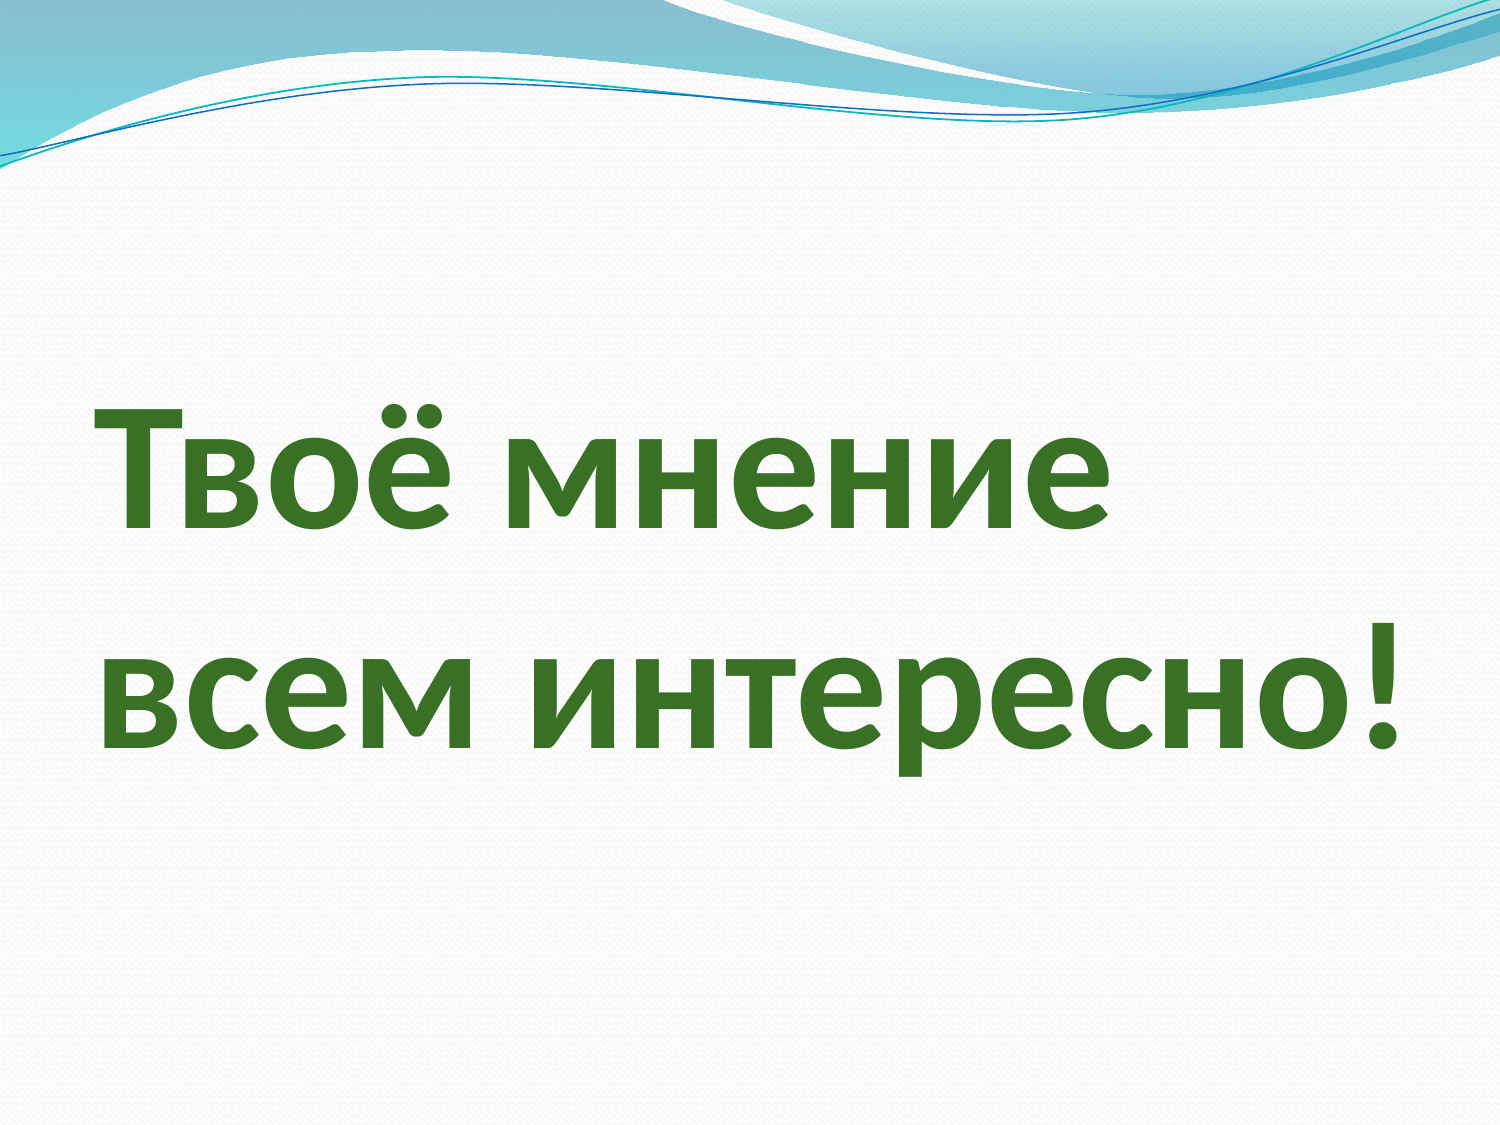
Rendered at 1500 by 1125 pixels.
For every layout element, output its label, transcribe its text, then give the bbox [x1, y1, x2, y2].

title Твоё мнение всем интересно! [93, 597, 1444, 786]
